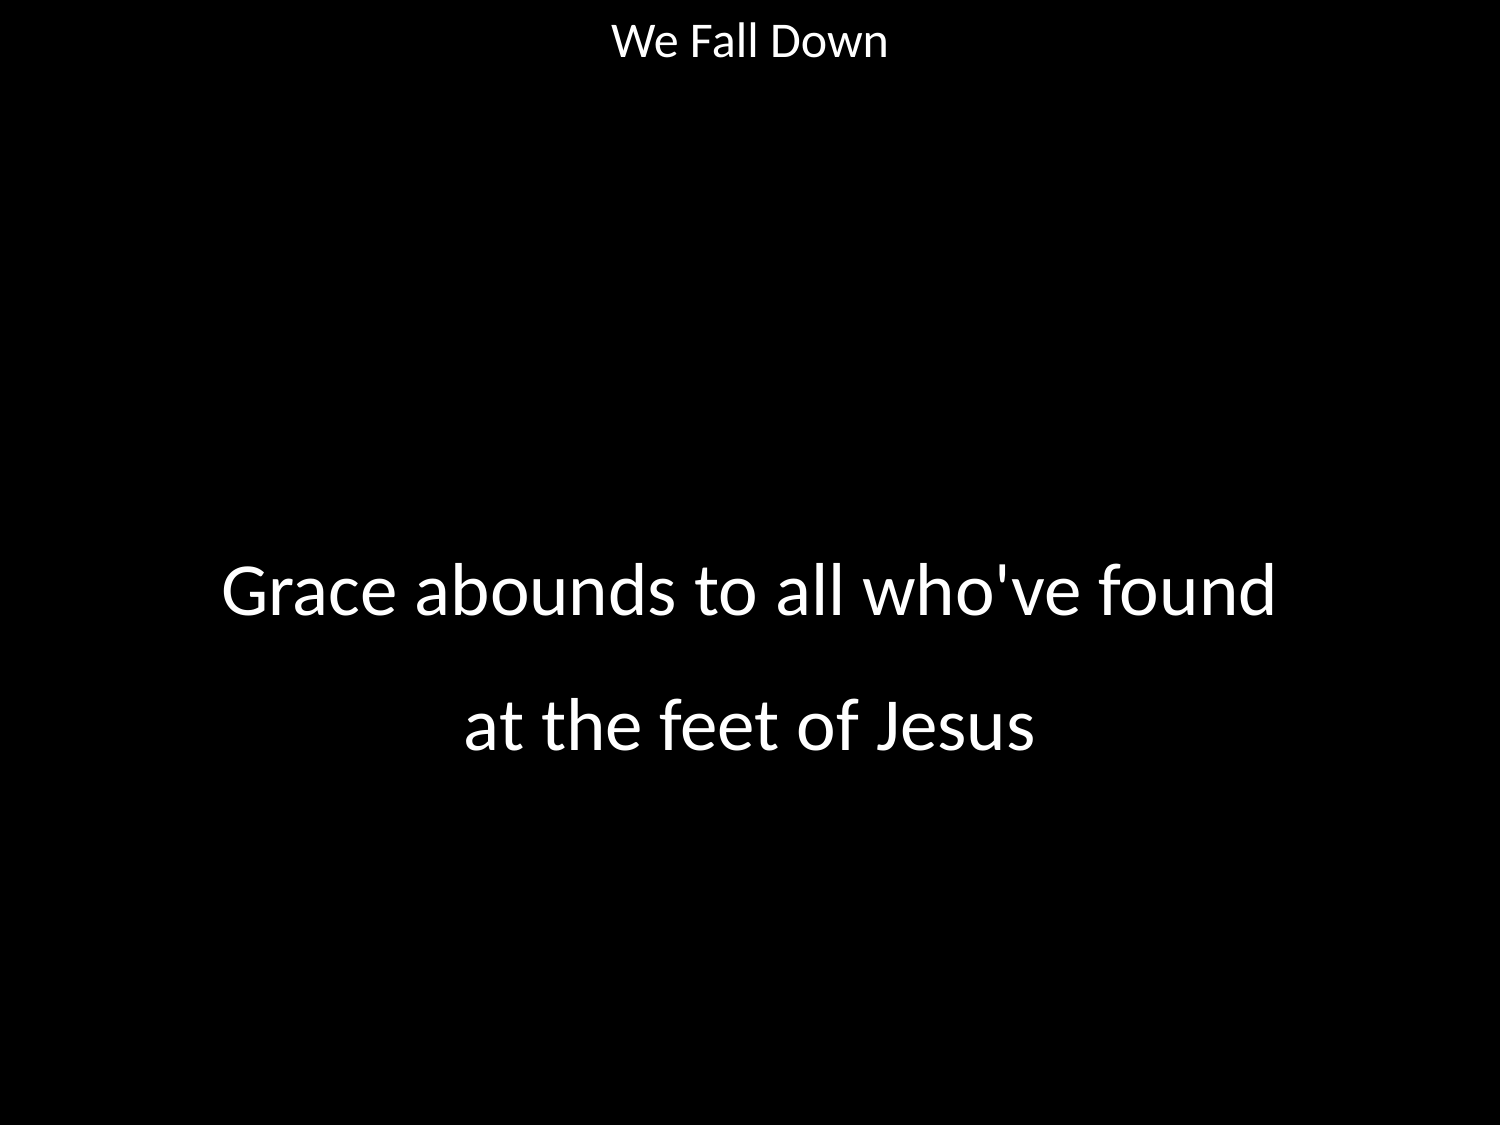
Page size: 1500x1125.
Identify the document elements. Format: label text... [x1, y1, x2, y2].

list We Fall Down [0, 0, 1500, 75]
list Grace abounds to all who've found at the feet of Jesus [0, 149, 1500, 1110]
